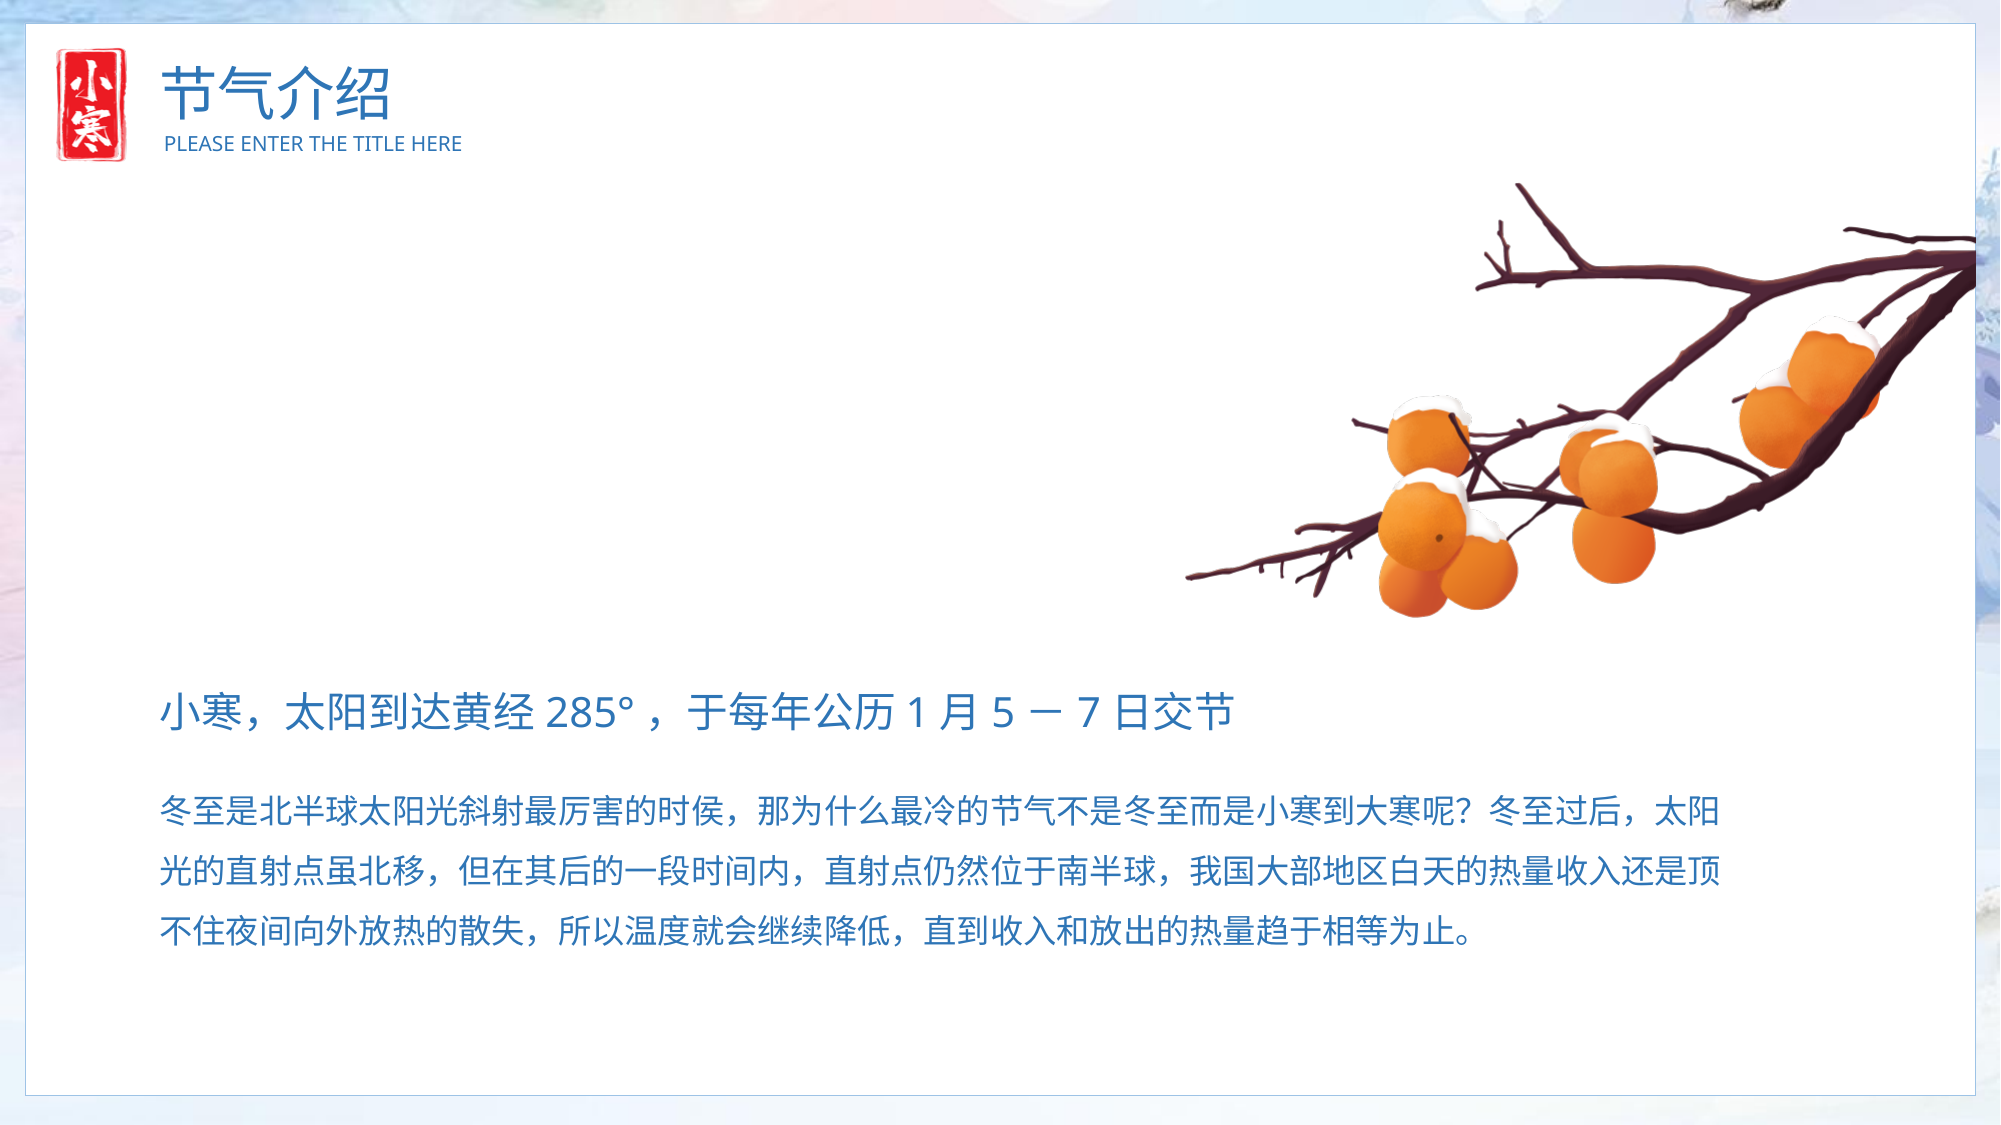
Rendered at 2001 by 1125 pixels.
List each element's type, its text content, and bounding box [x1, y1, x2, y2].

text_box 节气介绍 [144, 50, 467, 135]
text_box 冬至是北半球太阳光斜射最厉害的时侯，那为什么最冷的节气不是冬至而是小寒到大寒呢？冬至过后，太阳光的直射点虽北移，但在其后的一段时间内，直射点仍然位于南半球，我国大部地区白天的热量收入还是顶不住夜间向外放热的散失，所以温度就会继续降低，直到收入和放出的热量趋于相等为止。 [144, 762, 1744, 958]
text_box PLEASE ENTER THE TITLE HERE [149, 123, 478, 163]
text_box 小寒，太阳到达黄经285°，于每年公历1月5－7日交节 [144, 653, 1138, 743]
picture [0, 0, 2000, 1125]
